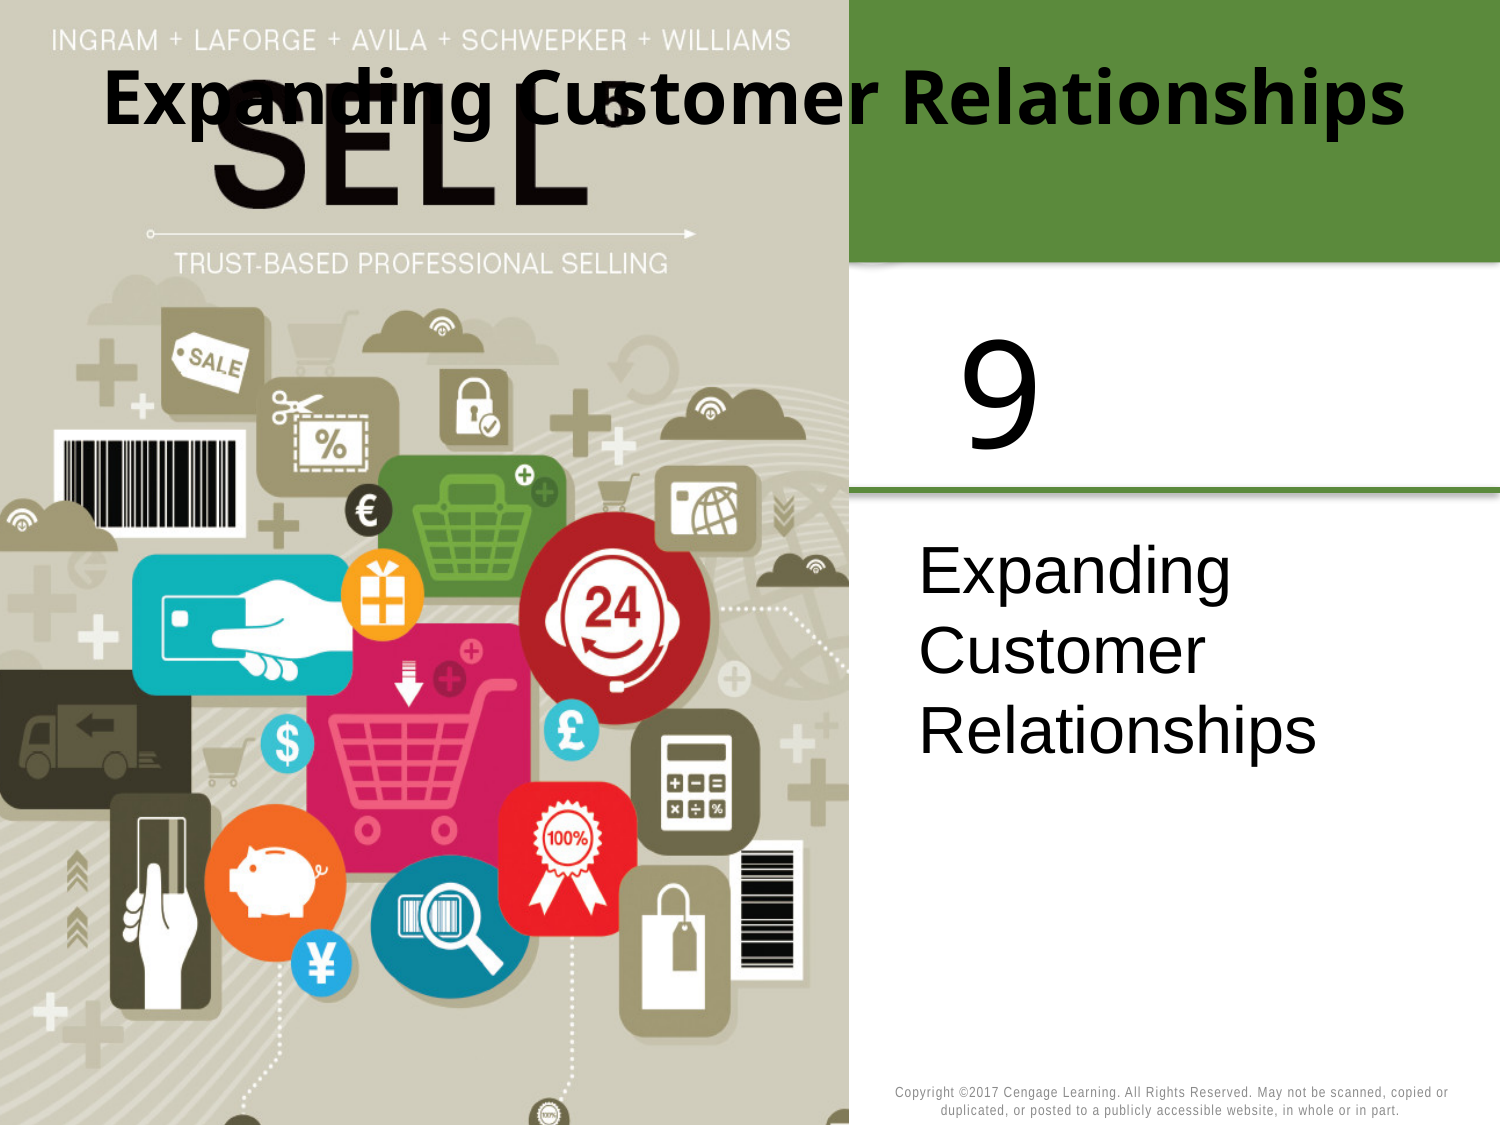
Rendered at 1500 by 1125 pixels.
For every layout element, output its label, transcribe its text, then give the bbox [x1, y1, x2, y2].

title Expanding Customer Relationships [86, 0, 1437, 188]
footer Copyright ©2017 Cengage Learning. All Rights Reserved. May not be scanned, copied or duplicated, or posted to a publicly accessible website, in whole or in part. [849, 1056, 1496, 1125]
picture [0, 0, 849, 1125]
